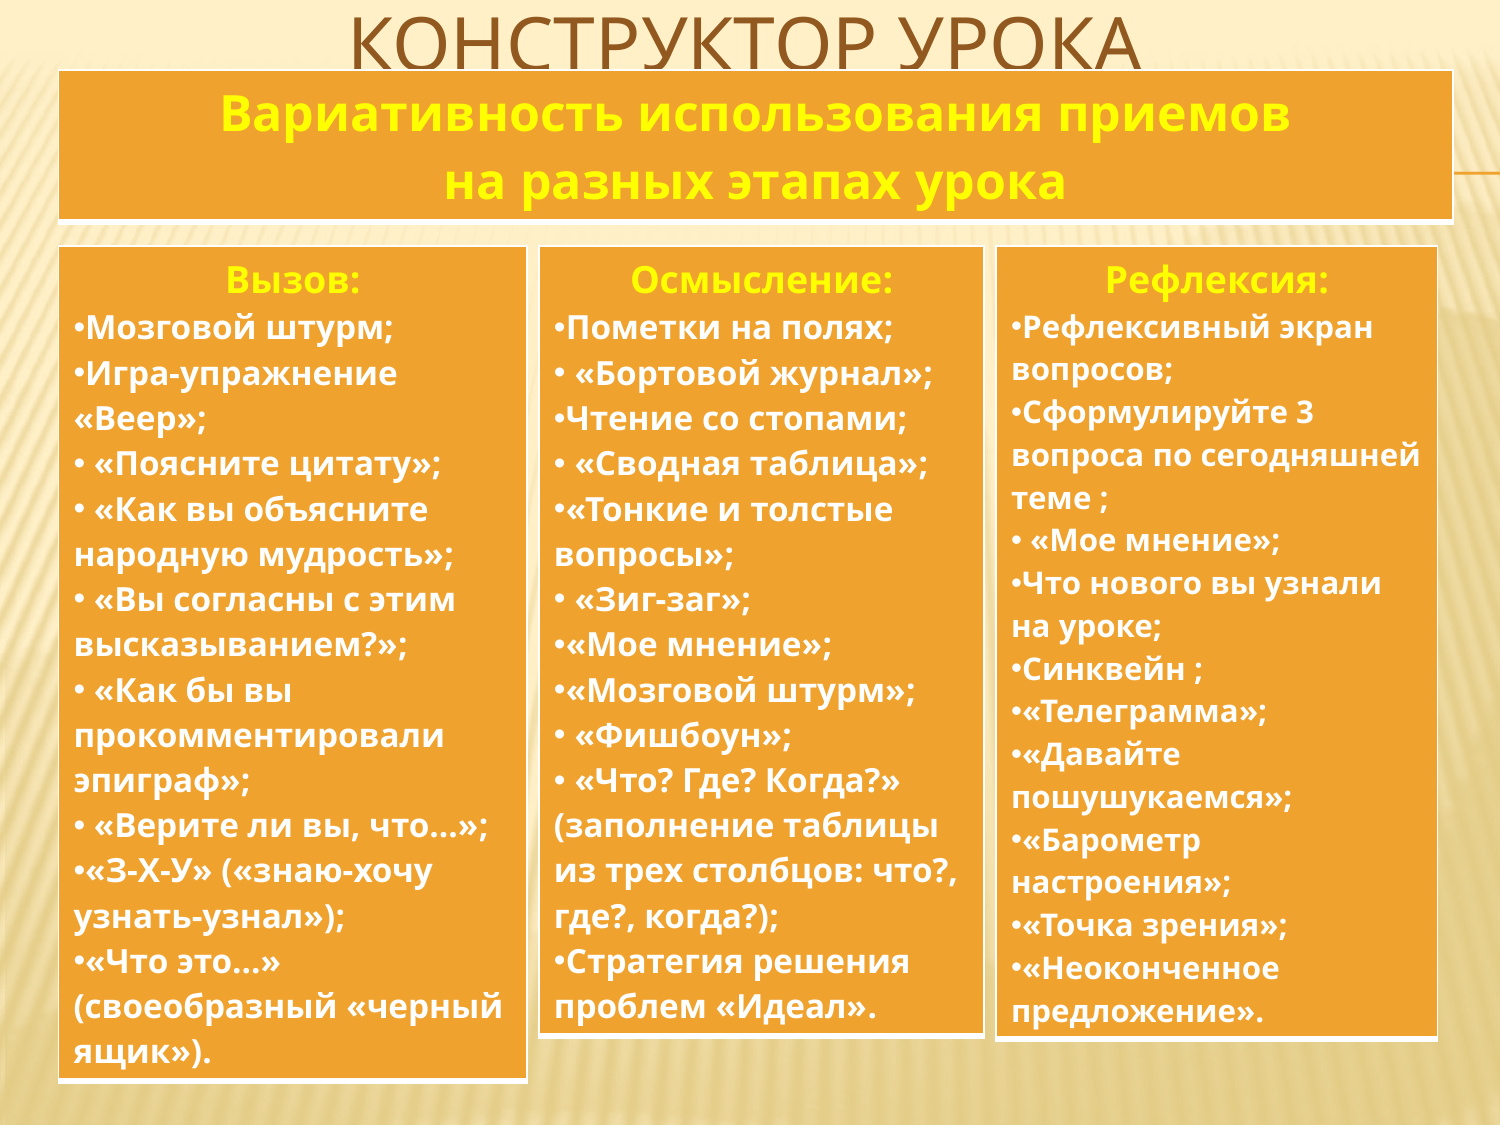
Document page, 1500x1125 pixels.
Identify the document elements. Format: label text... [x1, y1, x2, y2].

table_header Осмысление: Пометки на полях; «Бортовой журнал»; Чтение со стопами; «Сводная таблица»; «Тонкие и толстые вопросы»; «Зиг-заг»; «Мое мнение»; «Мозговой штурм»; «Фишбоун»; «Что? Где? Когда?» (заполнение таблицы из трех столбцов: что?, где?, когда?); Стратегия решения проблем «Идеал». [540, 247, 983, 1033]
table_header Рефлексия: Рефлексивный экран вопросов; Сформулируйте 3 вопроса по сегодняшней теме ; «Мое мнение»; Что нового вы узнали на уроке; Синквейн ; «Телеграмма»; «Давайте пошушукаемся»; «Барометр настроения»; «Точка зрения»; «Неоконченное предложение». [997, 247, 1437, 1036]
table_header Вызов: Мозговой штурм; Игра-упражнение «Веер»; «Поясните цитату»; «Как вы объясните народную мудрость»; «Вы согласны с этим высказыванием?»; «Как бы вы прокомментировали эпиграф»; «Верите ли вы, что…»; «З-Х-У» («знаю-хочу узнать-узнал»); «Что это…» (своеобразный «черный ящик»). [59, 247, 526, 1078]
table_header Вариативность использования приемов на разных этапах урока [59, 71, 1452, 219]
title Конструктор урока [70, 0, 1421, 69]
